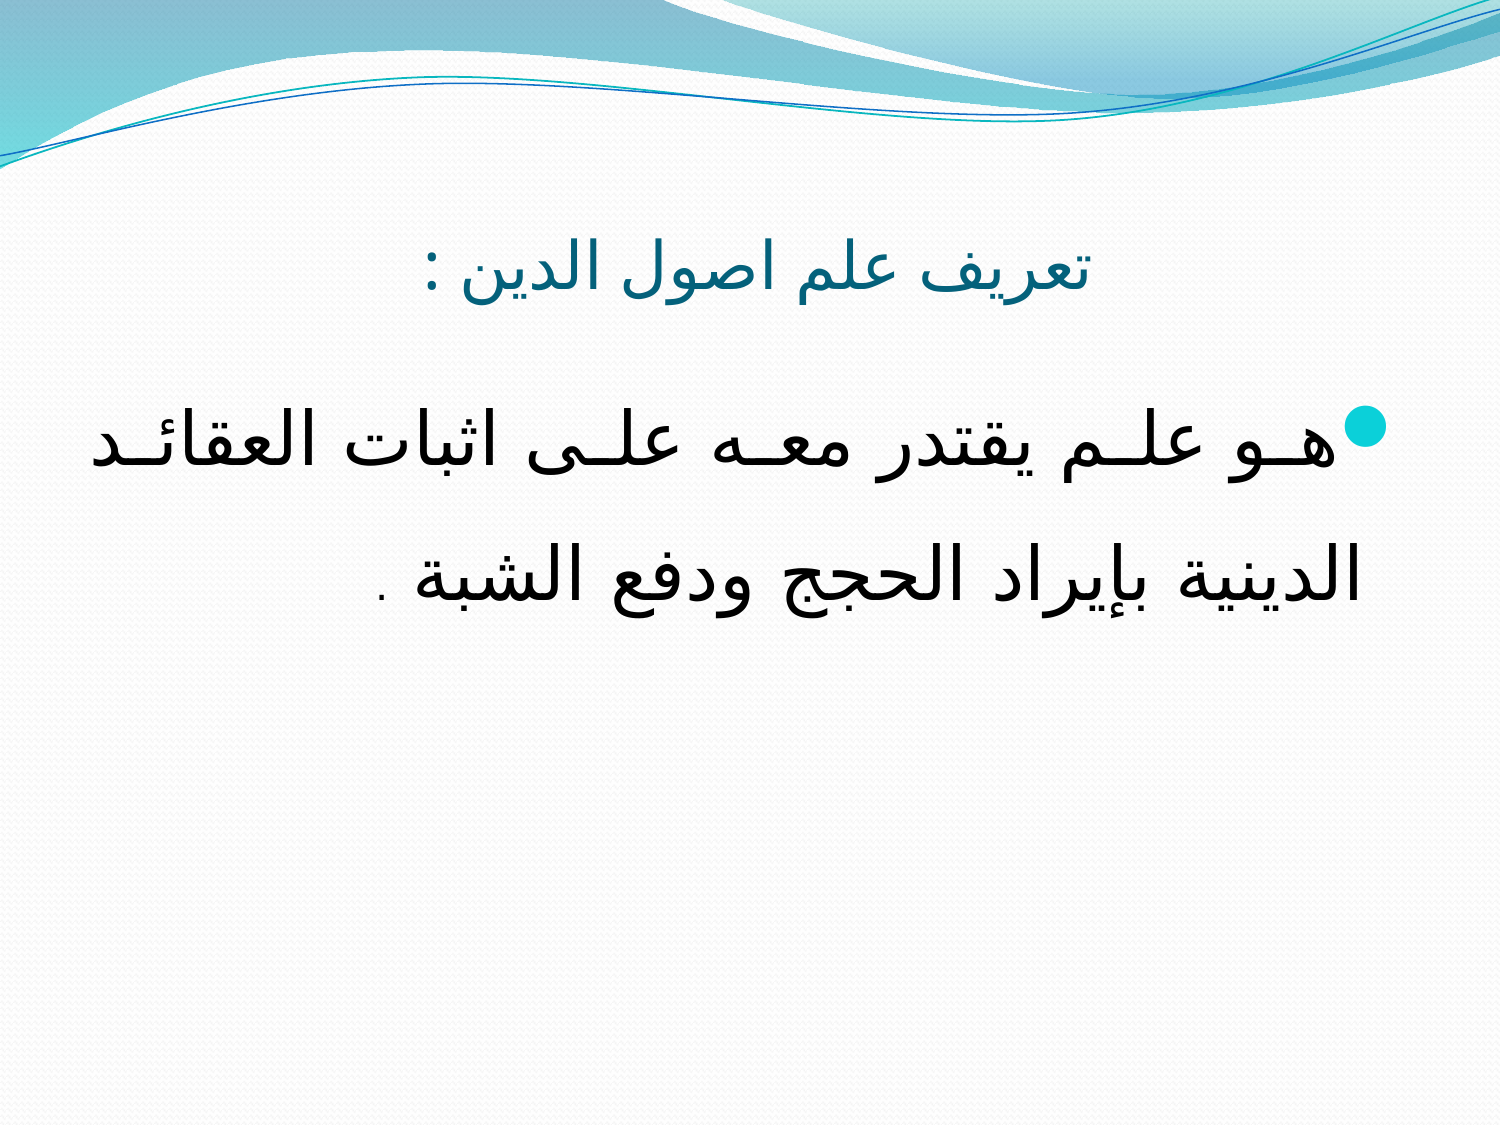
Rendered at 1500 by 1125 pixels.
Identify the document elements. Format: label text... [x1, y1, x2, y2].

title تعريف علم اصول الدين : [75, 115, 1425, 303]
list هو علم يقتدر معه على اثبات العقائد الدينية بإيراد الحجج ودفع الشبة . [75, 338, 1425, 1038]
